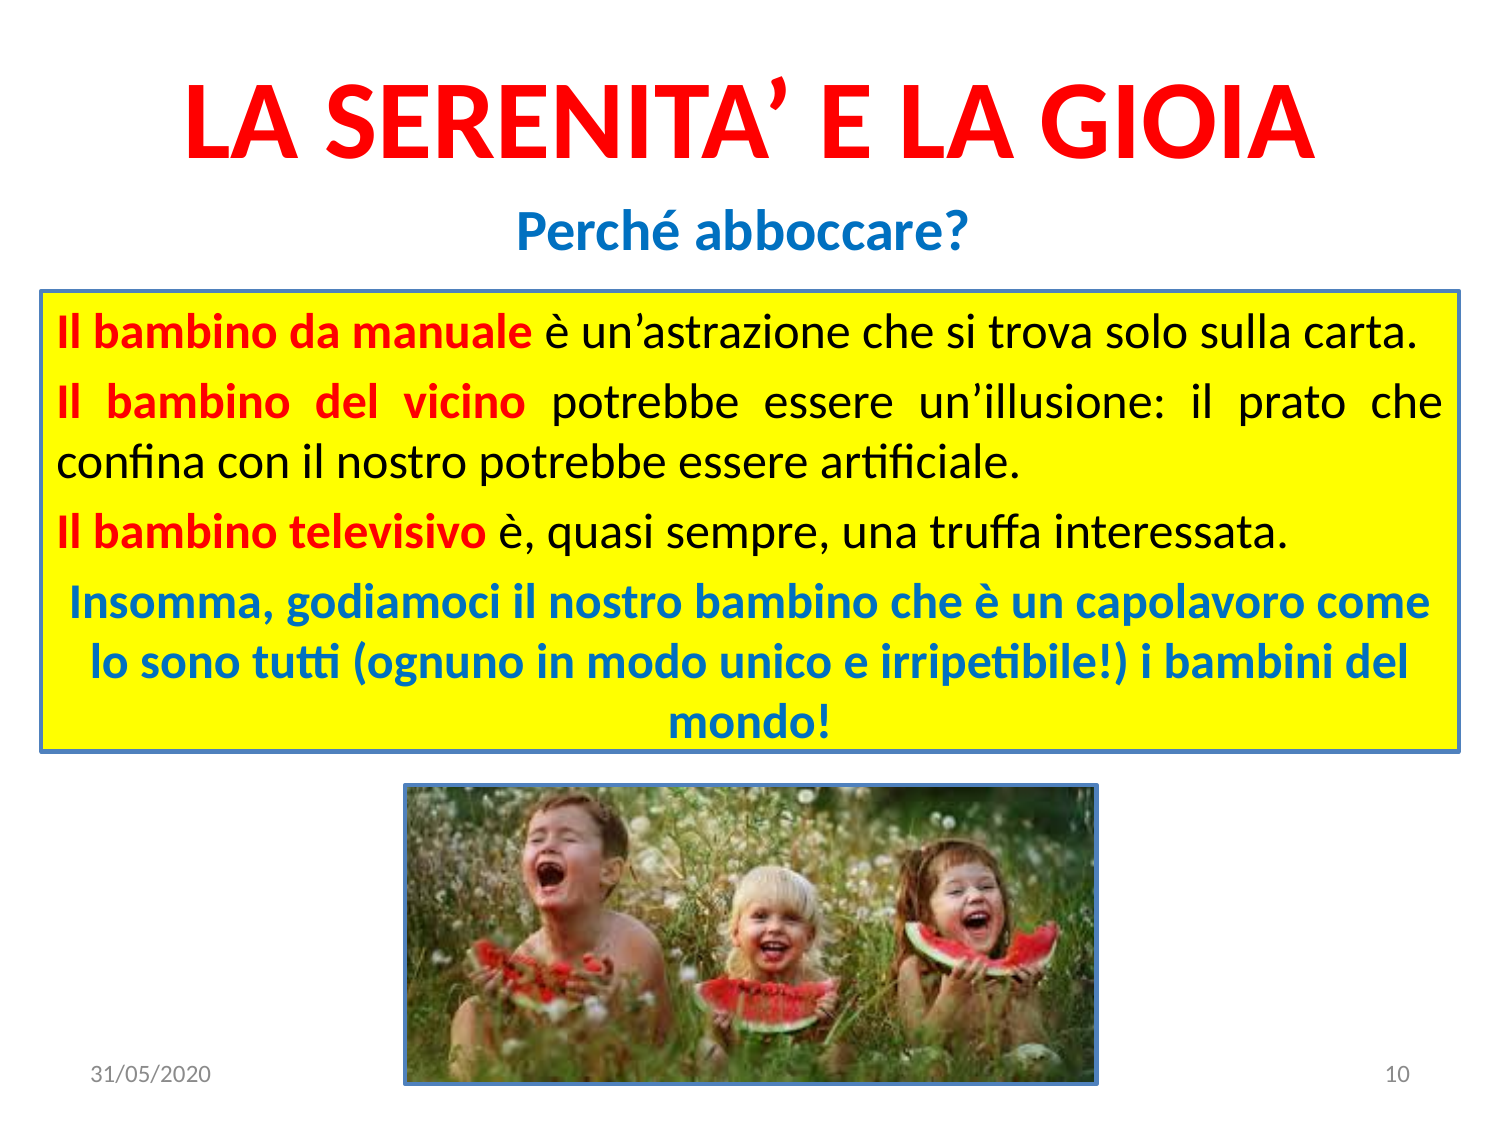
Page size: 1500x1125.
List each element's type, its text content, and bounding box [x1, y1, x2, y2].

subtitle Il bambino da manuale è un’astrazione che si trova solo sulla carta. Il bambino del vicino potrebbe essere un’illusione: il prato che confina con il nostro potrebbe essere artificiale. Il bambino televisivo è, quasi sempre, una truffa interessata. Insomma, godiamoci il nostro bambino che è un capolavoro come lo sono tutti (ognuno in modo unico e irripetibile!) i bambini del mondo! [41, 290, 1459, 752]
picture [407, 786, 1095, 1083]
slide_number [75, 1042, 425, 1103]
title LA SERENITA’ E LA GIOIA [41, 42, 1459, 185]
slide_number 10 [1074, 1042, 1425, 1103]
text_box Perché abboccare? [41, 185, 1459, 270]
